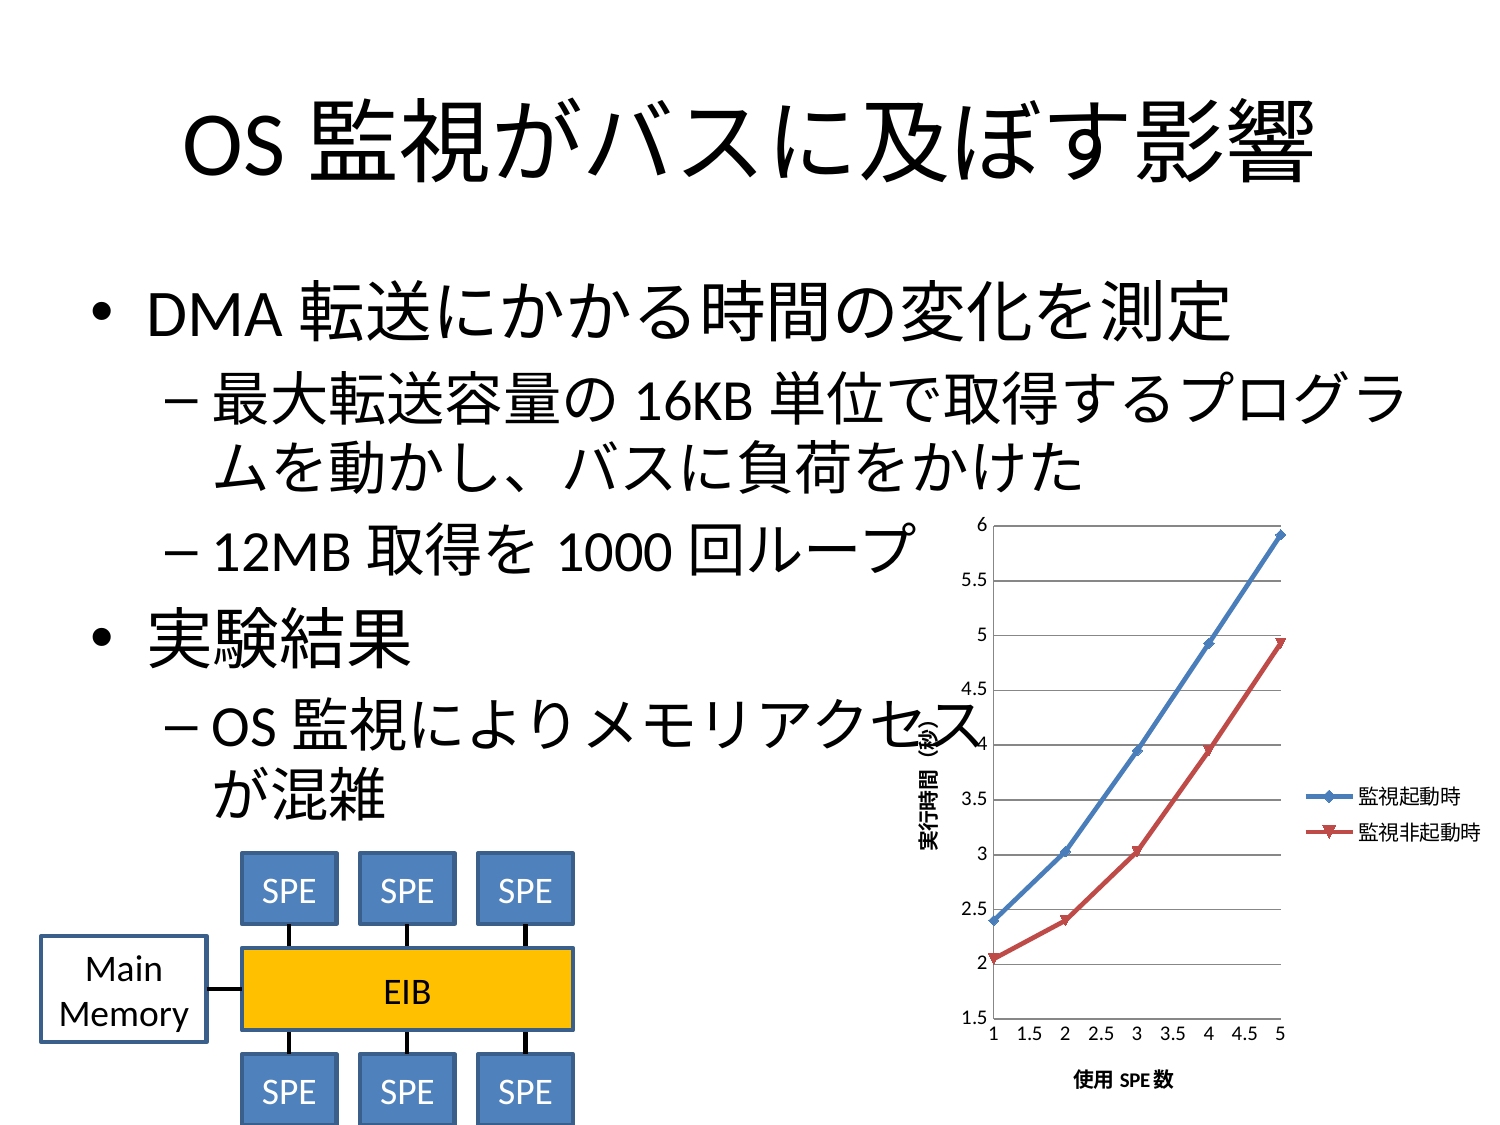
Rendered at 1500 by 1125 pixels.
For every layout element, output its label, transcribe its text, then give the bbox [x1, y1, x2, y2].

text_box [41, 853, 574, 1125]
chart [879, 503, 1500, 1125]
list DMA転送にかかる時間の変化を測定 最大転送容量の16KB単位で取得するプログラムを動かし、バスに負荷をかけた 12MB取得を1000回ループ 実験結果 OS監視によりメモリアクセス が混雑 [74, 262, 1426, 1006]
title OS監視がバスに及ぼす影響 [74, 44, 1426, 233]
